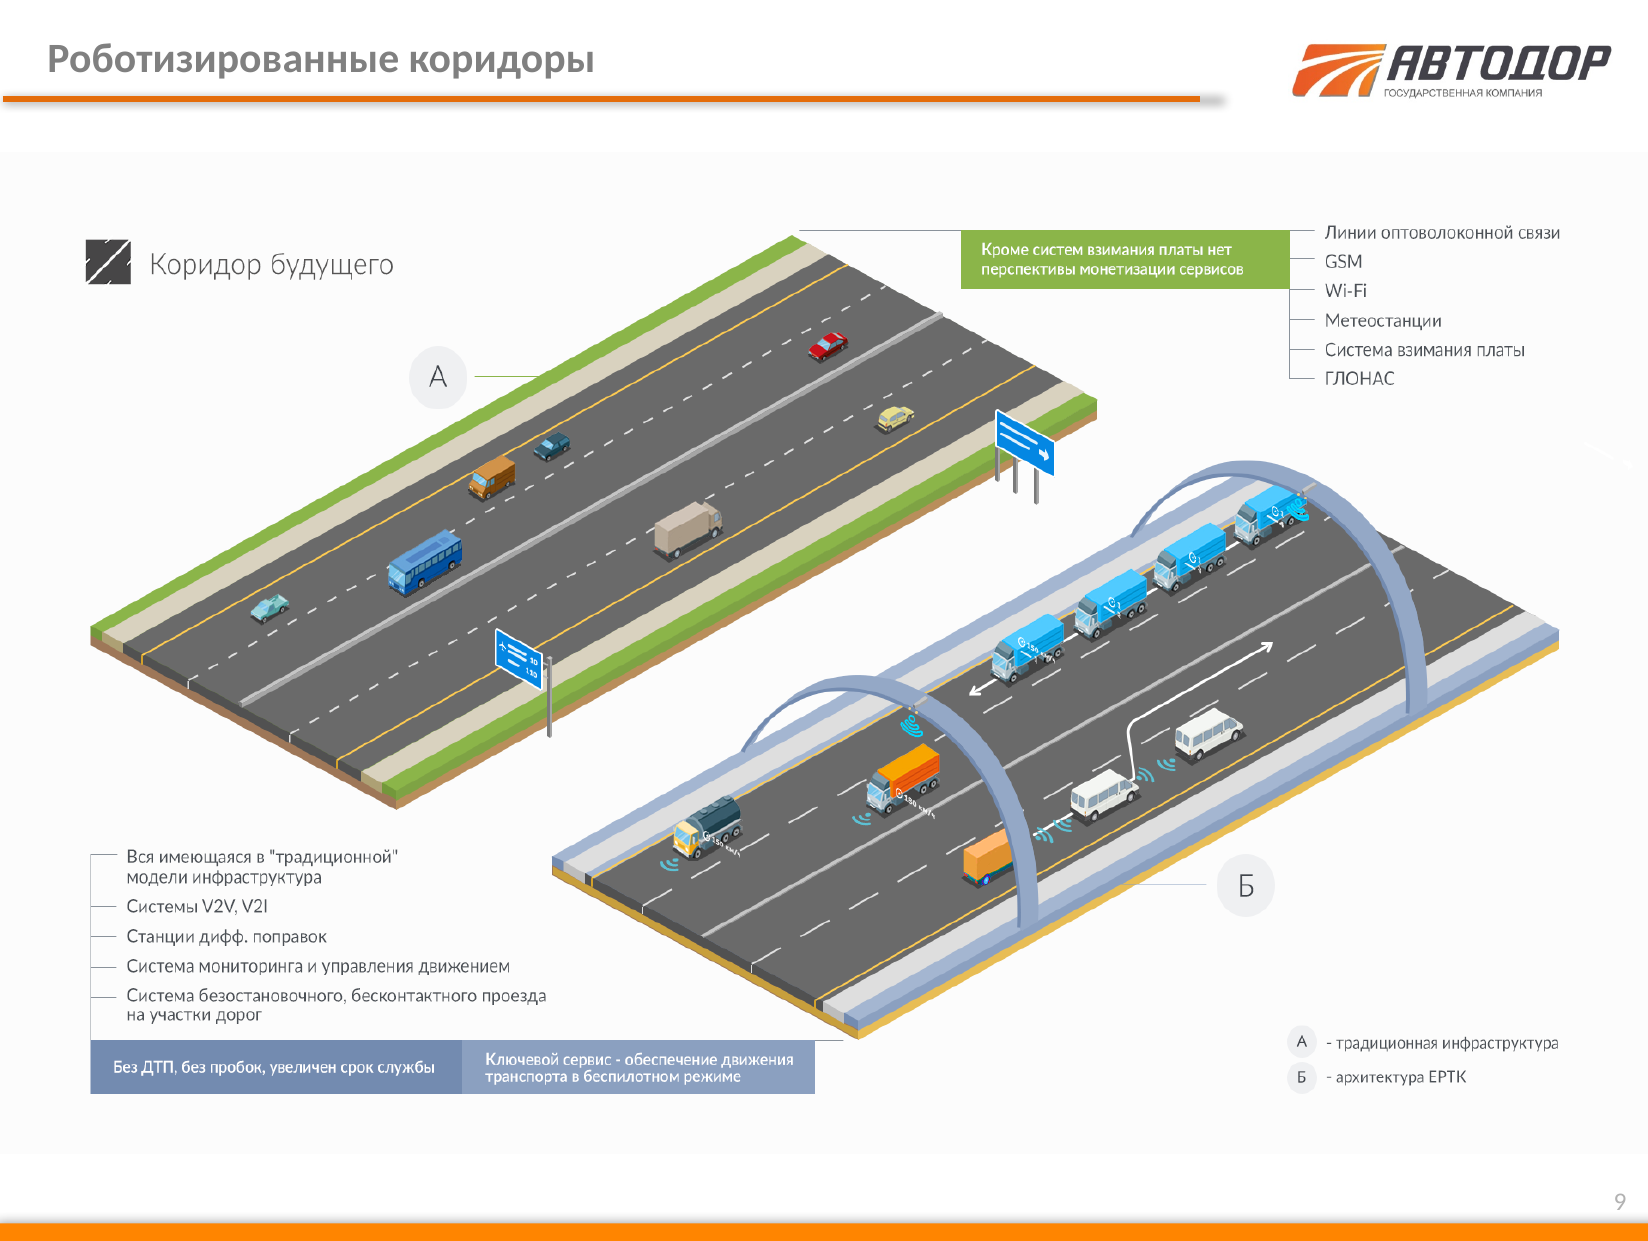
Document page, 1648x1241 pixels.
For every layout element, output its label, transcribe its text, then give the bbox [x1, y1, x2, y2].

text_box Роботизированные коридоры [32, 0, 1330, 118]
picture [0, 152, 1648, 1155]
slide_number 9 [1256, 1167, 1642, 1234]
picture [1288, 34, 1616, 103]
